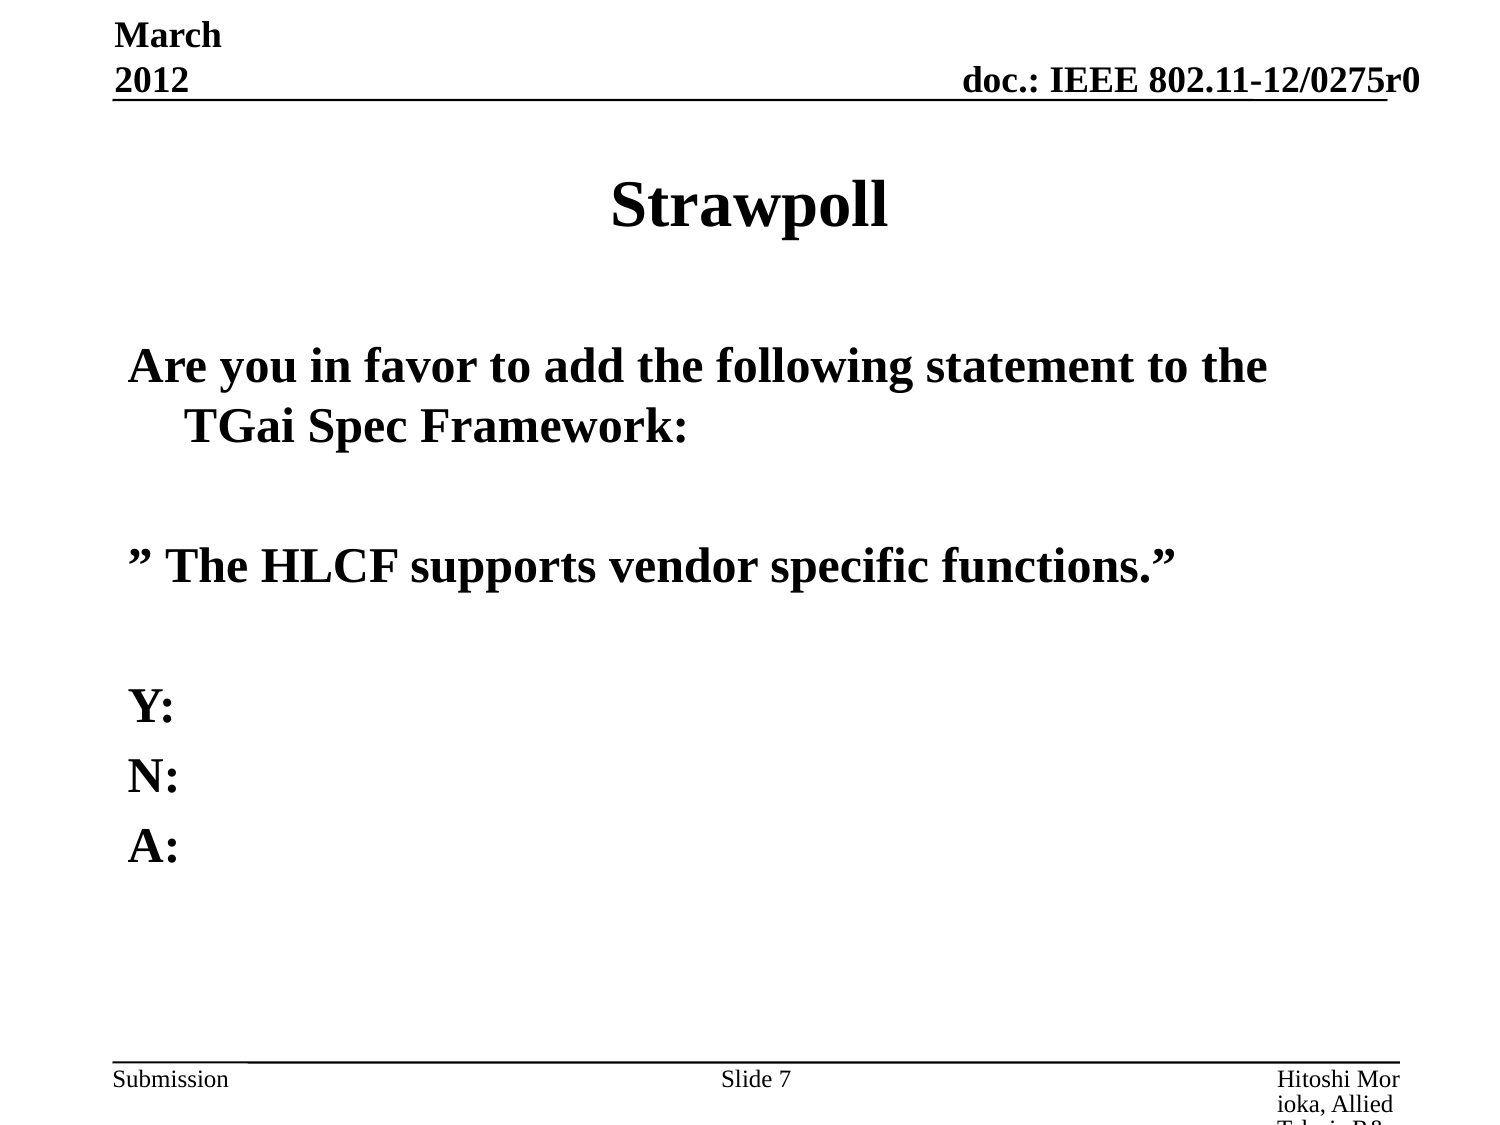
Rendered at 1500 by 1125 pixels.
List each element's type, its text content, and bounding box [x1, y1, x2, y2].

title Strawpoll [112, 112, 1388, 288]
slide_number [114, 54, 272, 101]
footer Hitoshi Morioka, Allied Telesis R&D Center [1276, 1061, 1402, 1093]
slide_number Slide 7 [712, 1061, 800, 1093]
list Are you in favor to add the following statement to the TGai Spec Framework: ” The HLCF supports vendor specific functions.” Y: N: A: [112, 324, 1388, 1001]
